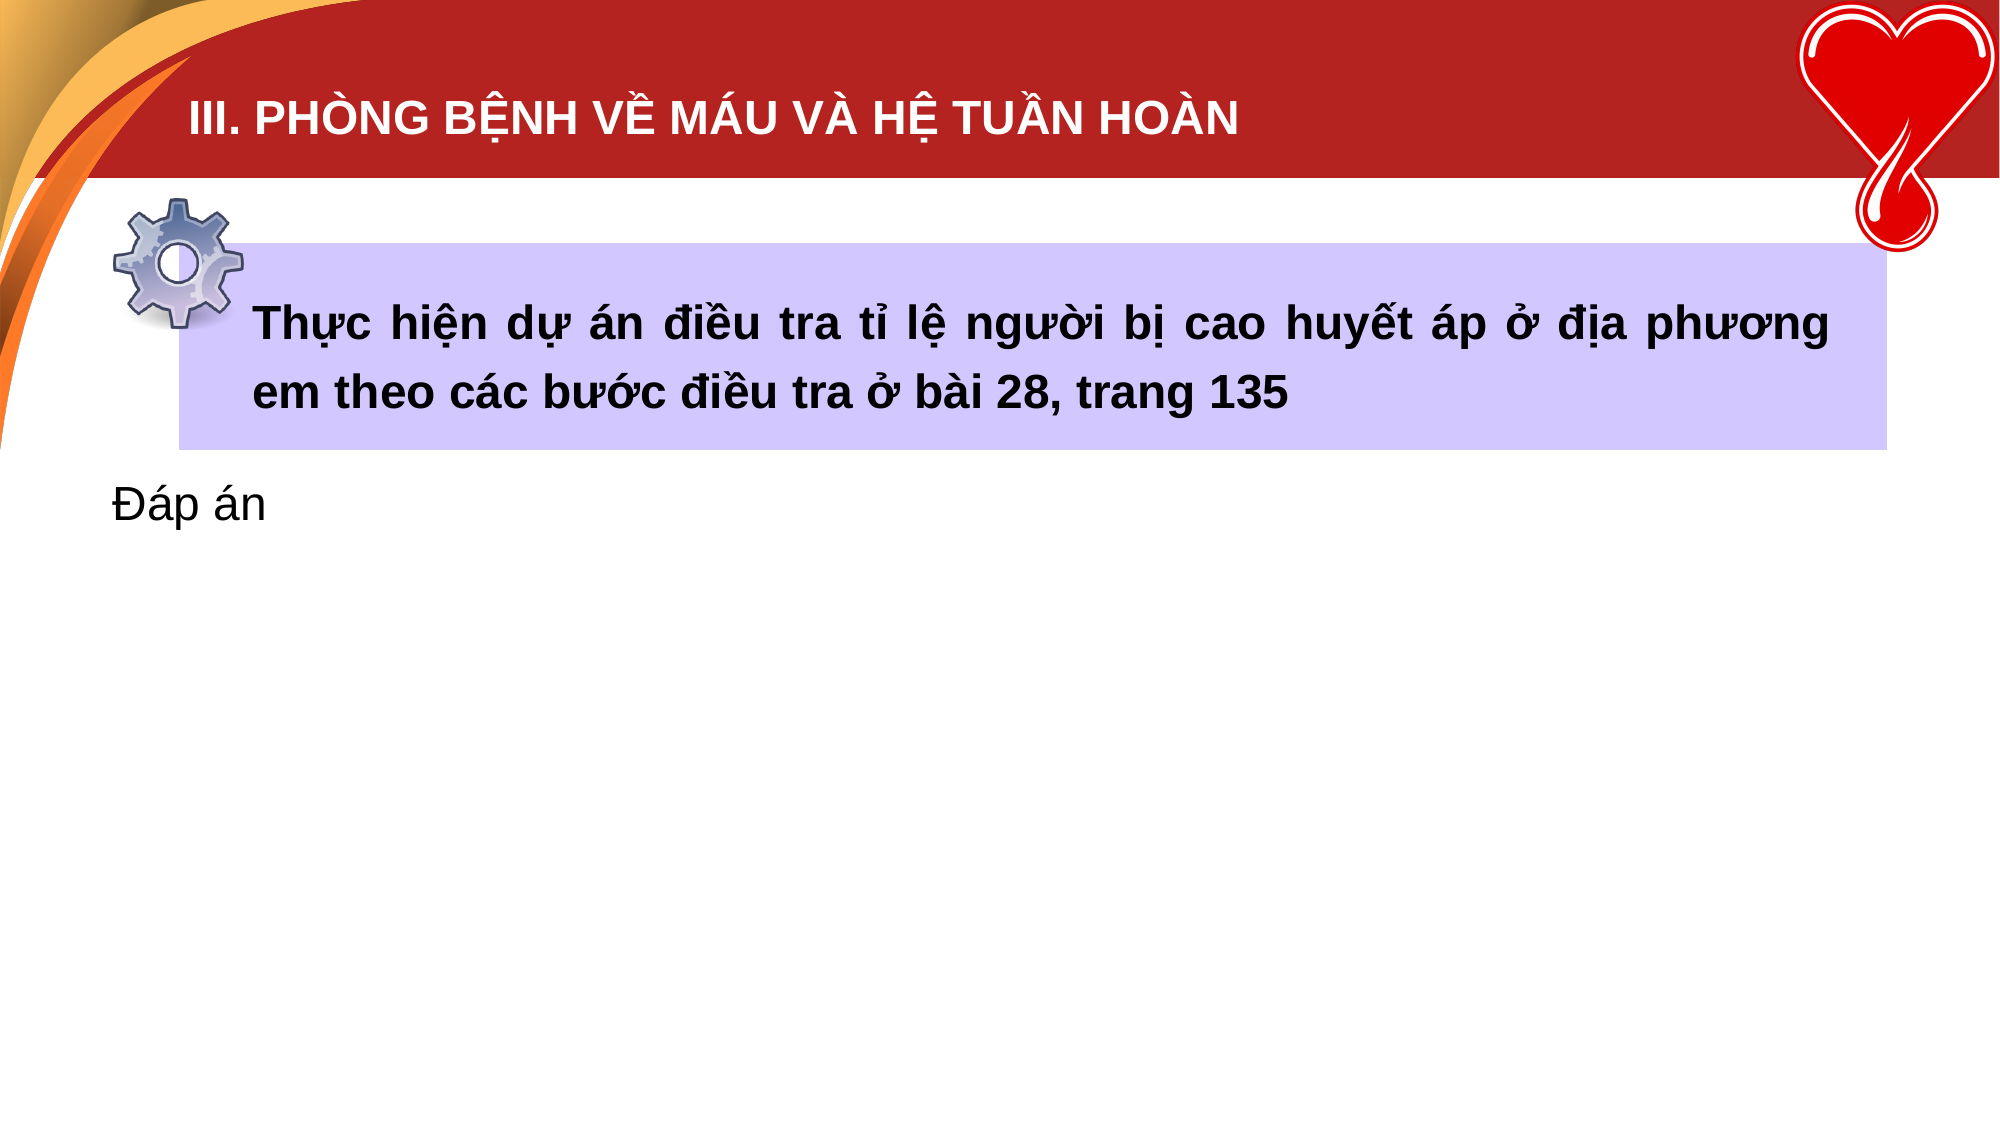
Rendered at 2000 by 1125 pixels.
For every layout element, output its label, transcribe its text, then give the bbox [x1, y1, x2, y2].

text_box [0, 189, 378, 450]
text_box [112, 197, 1888, 451]
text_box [0, 0, 2000, 178]
text_box Đáp án [112, 462, 534, 531]
text_box [1794, 189, 2000, 261]
